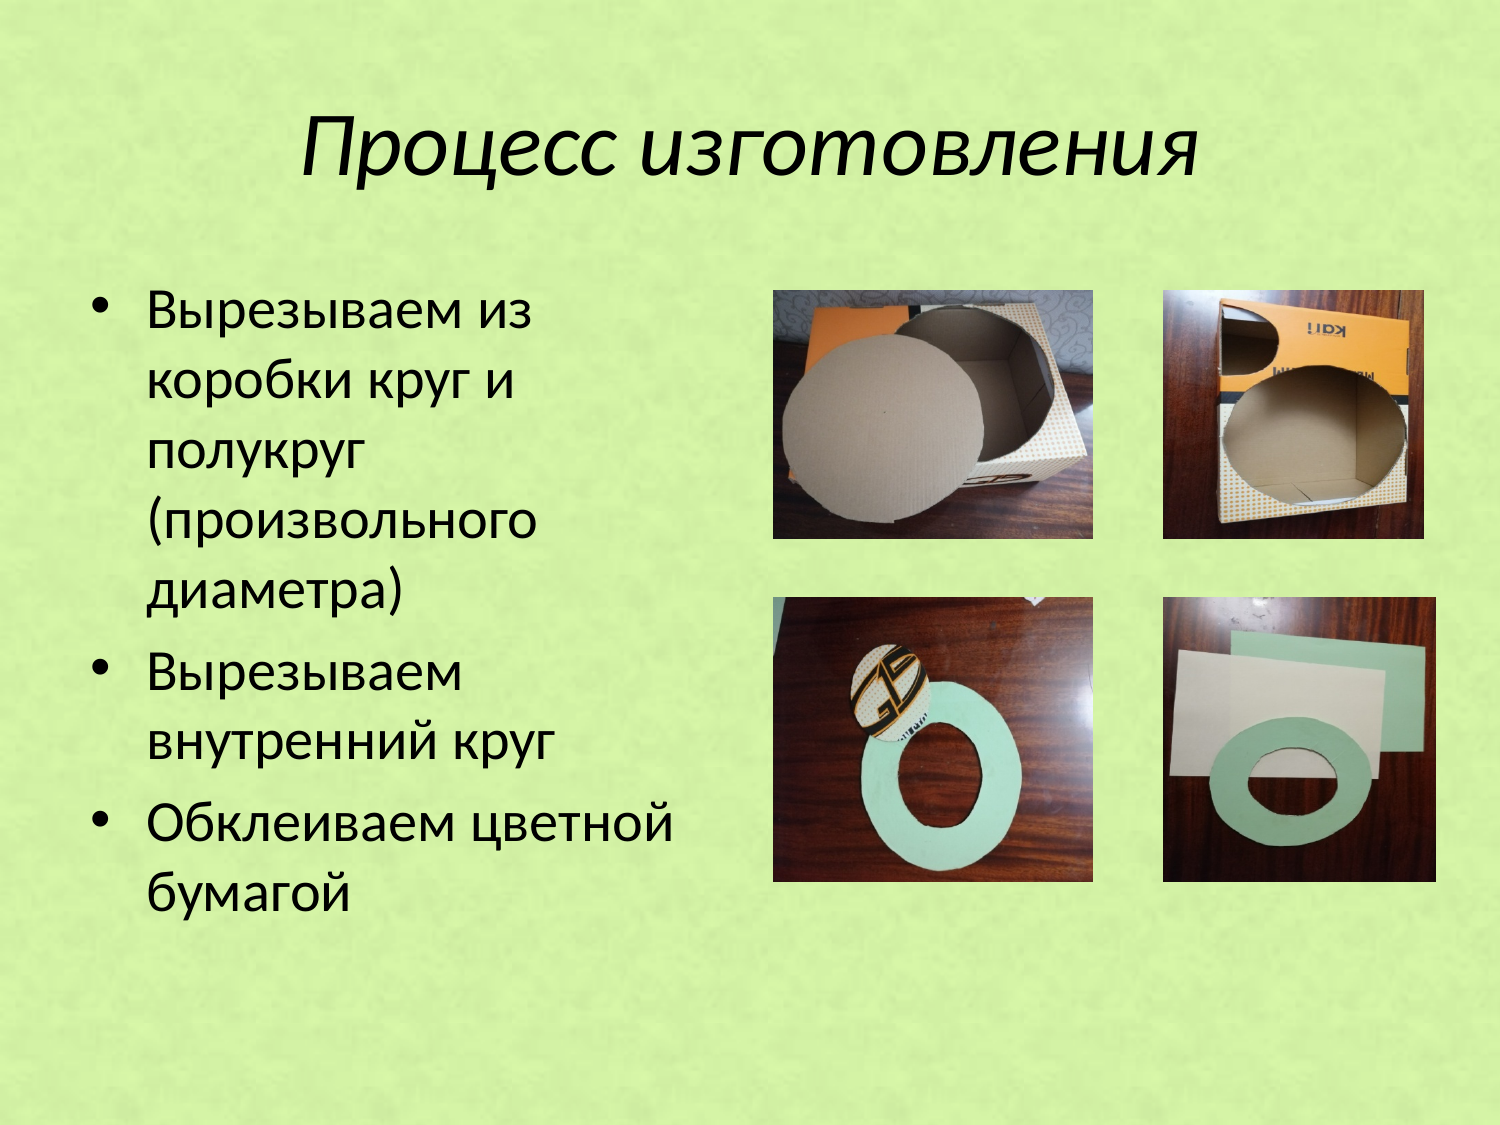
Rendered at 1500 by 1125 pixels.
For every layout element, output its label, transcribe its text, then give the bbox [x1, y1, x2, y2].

picture [1163, 290, 1424, 539]
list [773, 597, 1093, 882]
list Вырезываем из коробки круг и полукруг (произвольного диаметра) Вырезываем внутренний круг Обклеиваем цветной бумагой [75, 262, 738, 1005]
title Процесс изготовления [75, 45, 1425, 233]
picture [773, 290, 1093, 539]
picture [1163, 597, 1436, 882]
